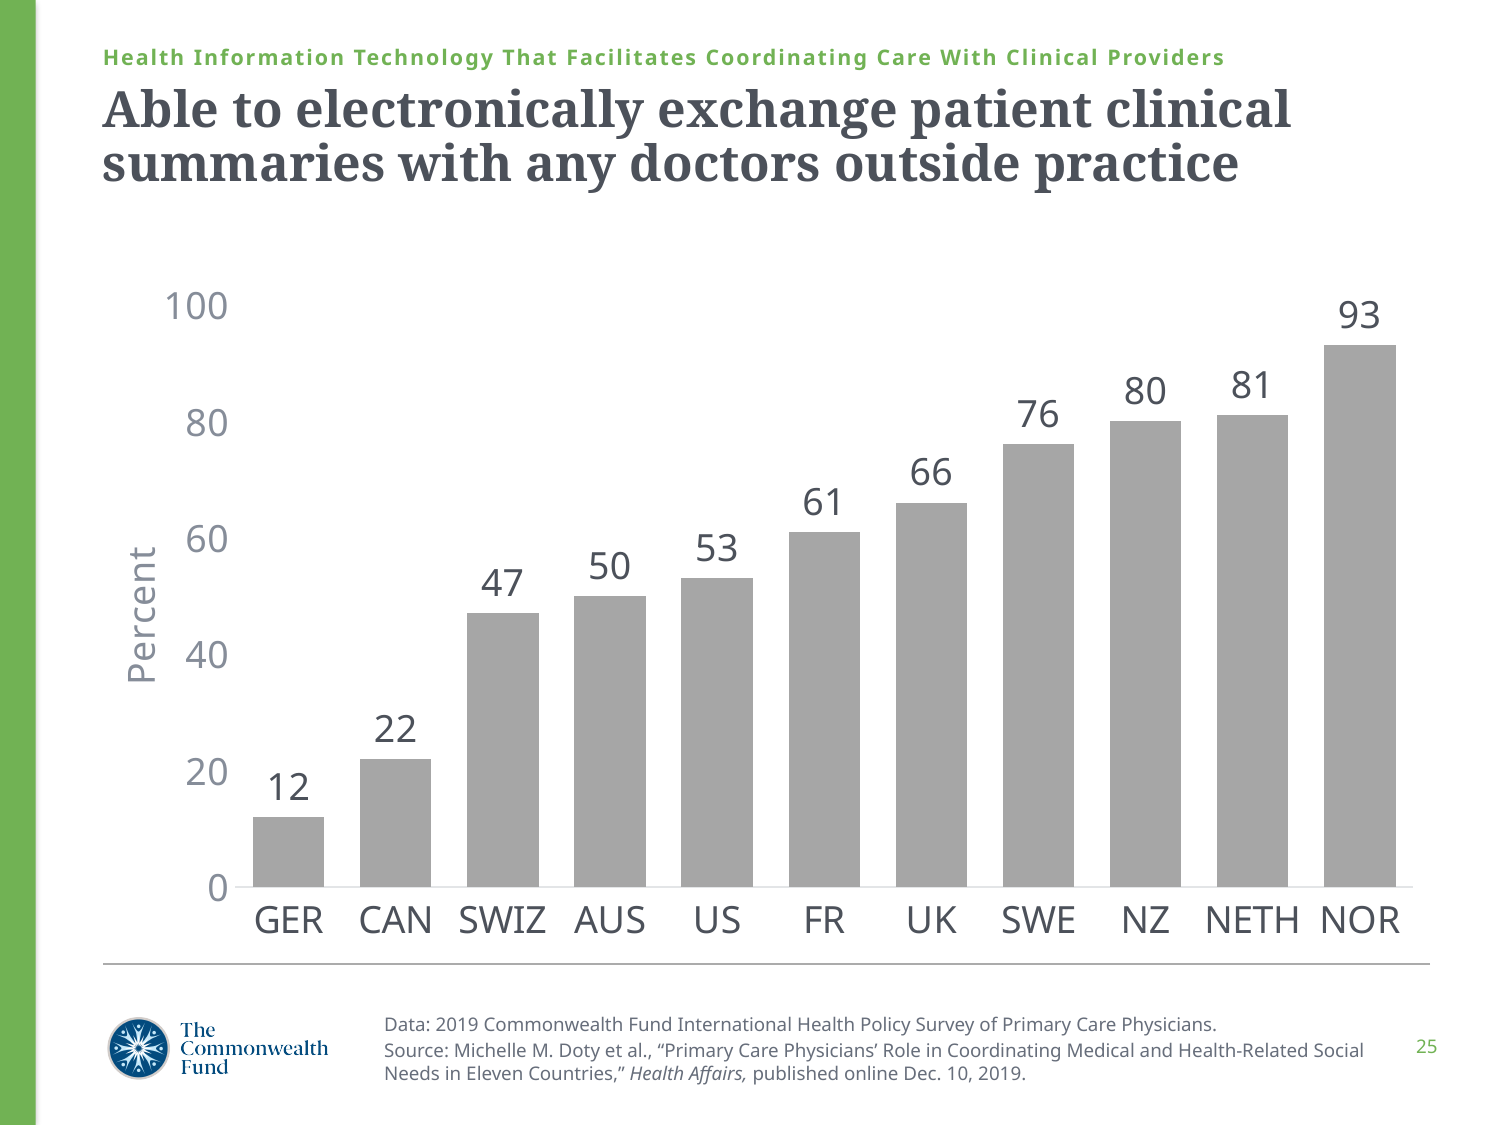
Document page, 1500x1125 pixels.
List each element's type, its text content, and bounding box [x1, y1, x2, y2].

chart [102, 278, 1431, 951]
title Able to electronically exchange patient clinical summaries with any doctors outside practice [102, 84, 1431, 278]
list Data: 2019 Commonwealth Fund International Health Policy Survey of Primary Care Physicians. Source: Michelle M. Doty et al., “Primary Care Physicians’ Role in Coordinating Medical and Health-Related Social Needs in Eleven Countries,” Health Affairs, published online Dec. 10, 2019. [384, 984, 1379, 1112]
picture [85, 998, 354, 1123]
subtitle Health Information Technology That Facilitates Coordinating Care With Clinical Providers [102, 29, 1431, 70]
